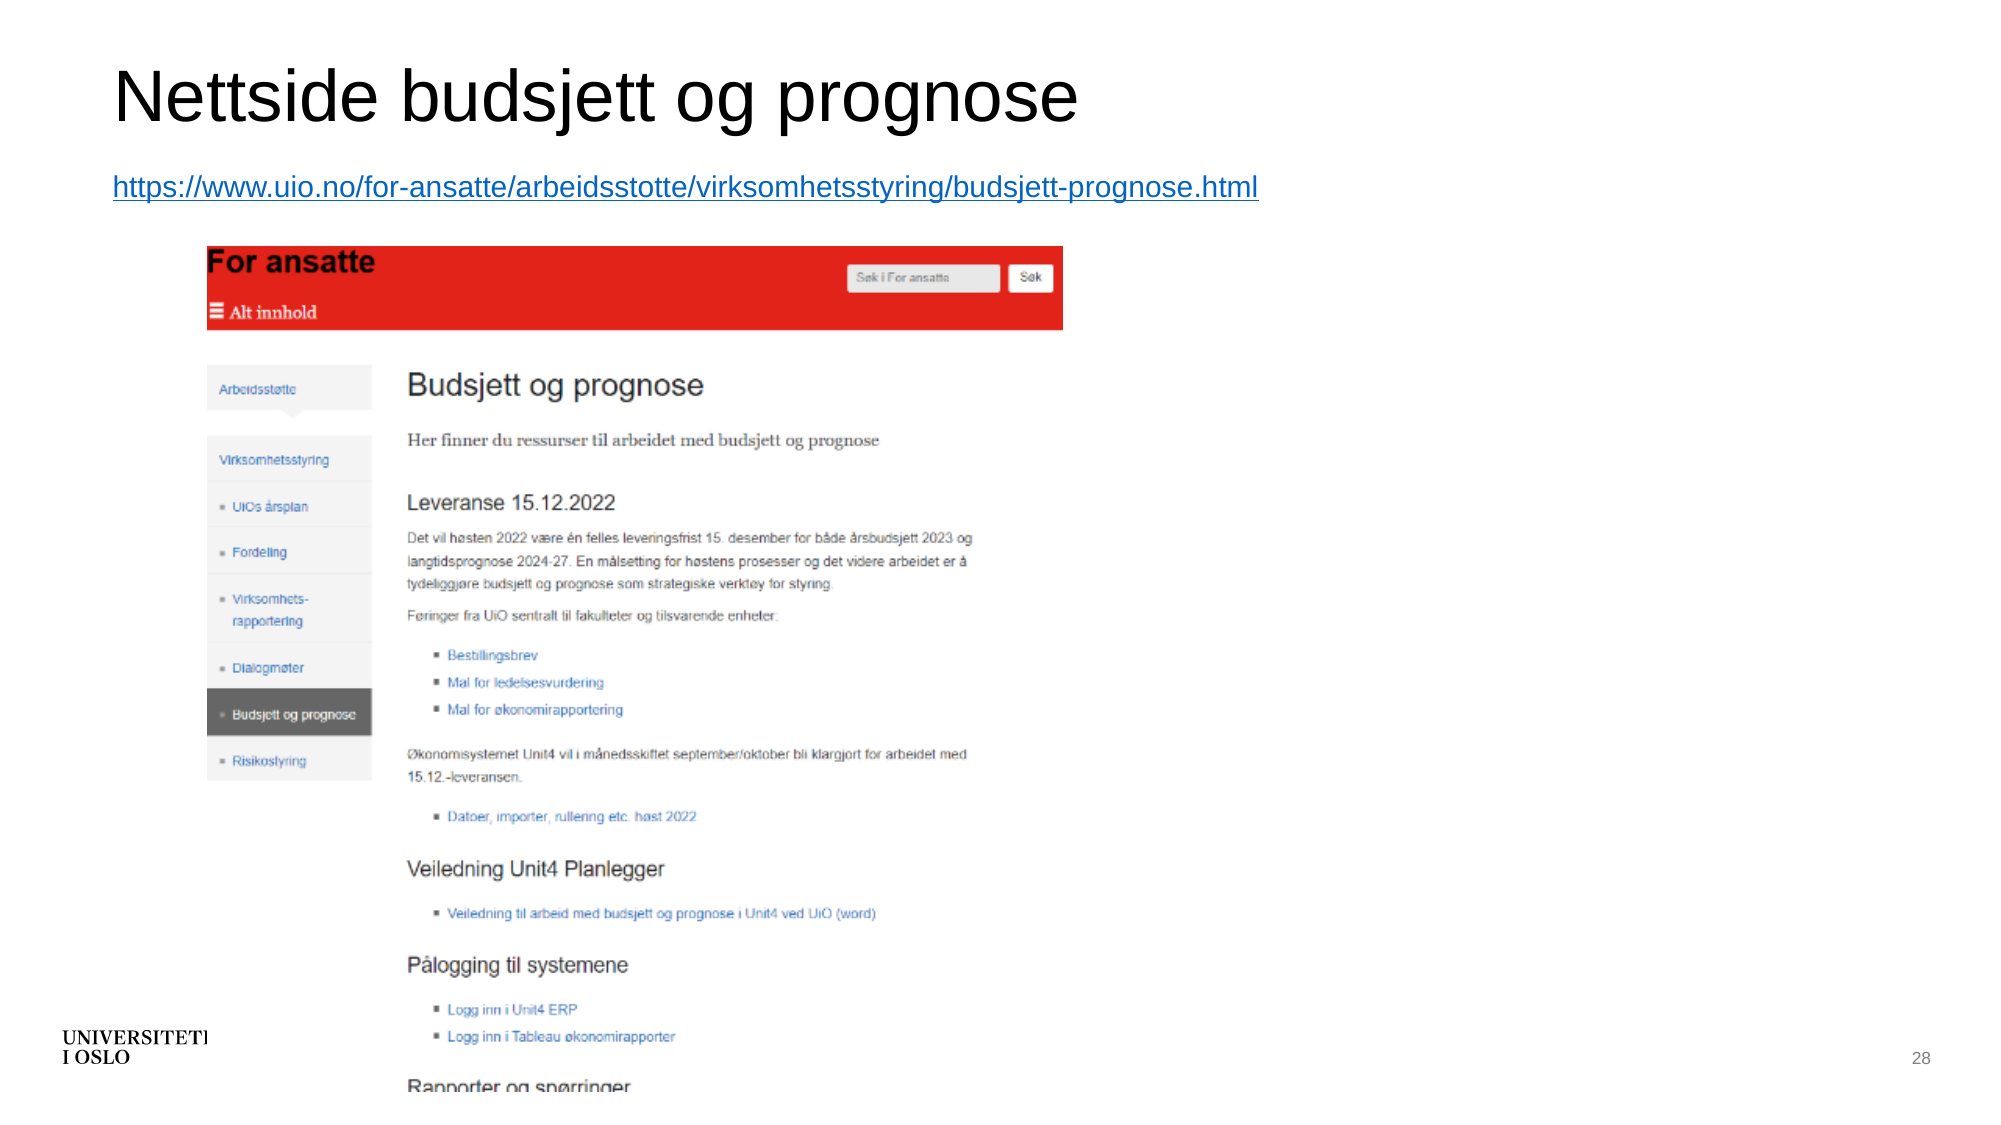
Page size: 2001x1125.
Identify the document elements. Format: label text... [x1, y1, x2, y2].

slide_number 28 [1848, 1027, 1947, 1088]
list https://www.uio.no/for-ansatte/arbeidsstotte/virksomhetsstyring/budsjett-prognose.html [112, 167, 1673, 843]
picture [62, 246, 1063, 1092]
title Nettside budsjett og prognose [113, 58, 1673, 167]
